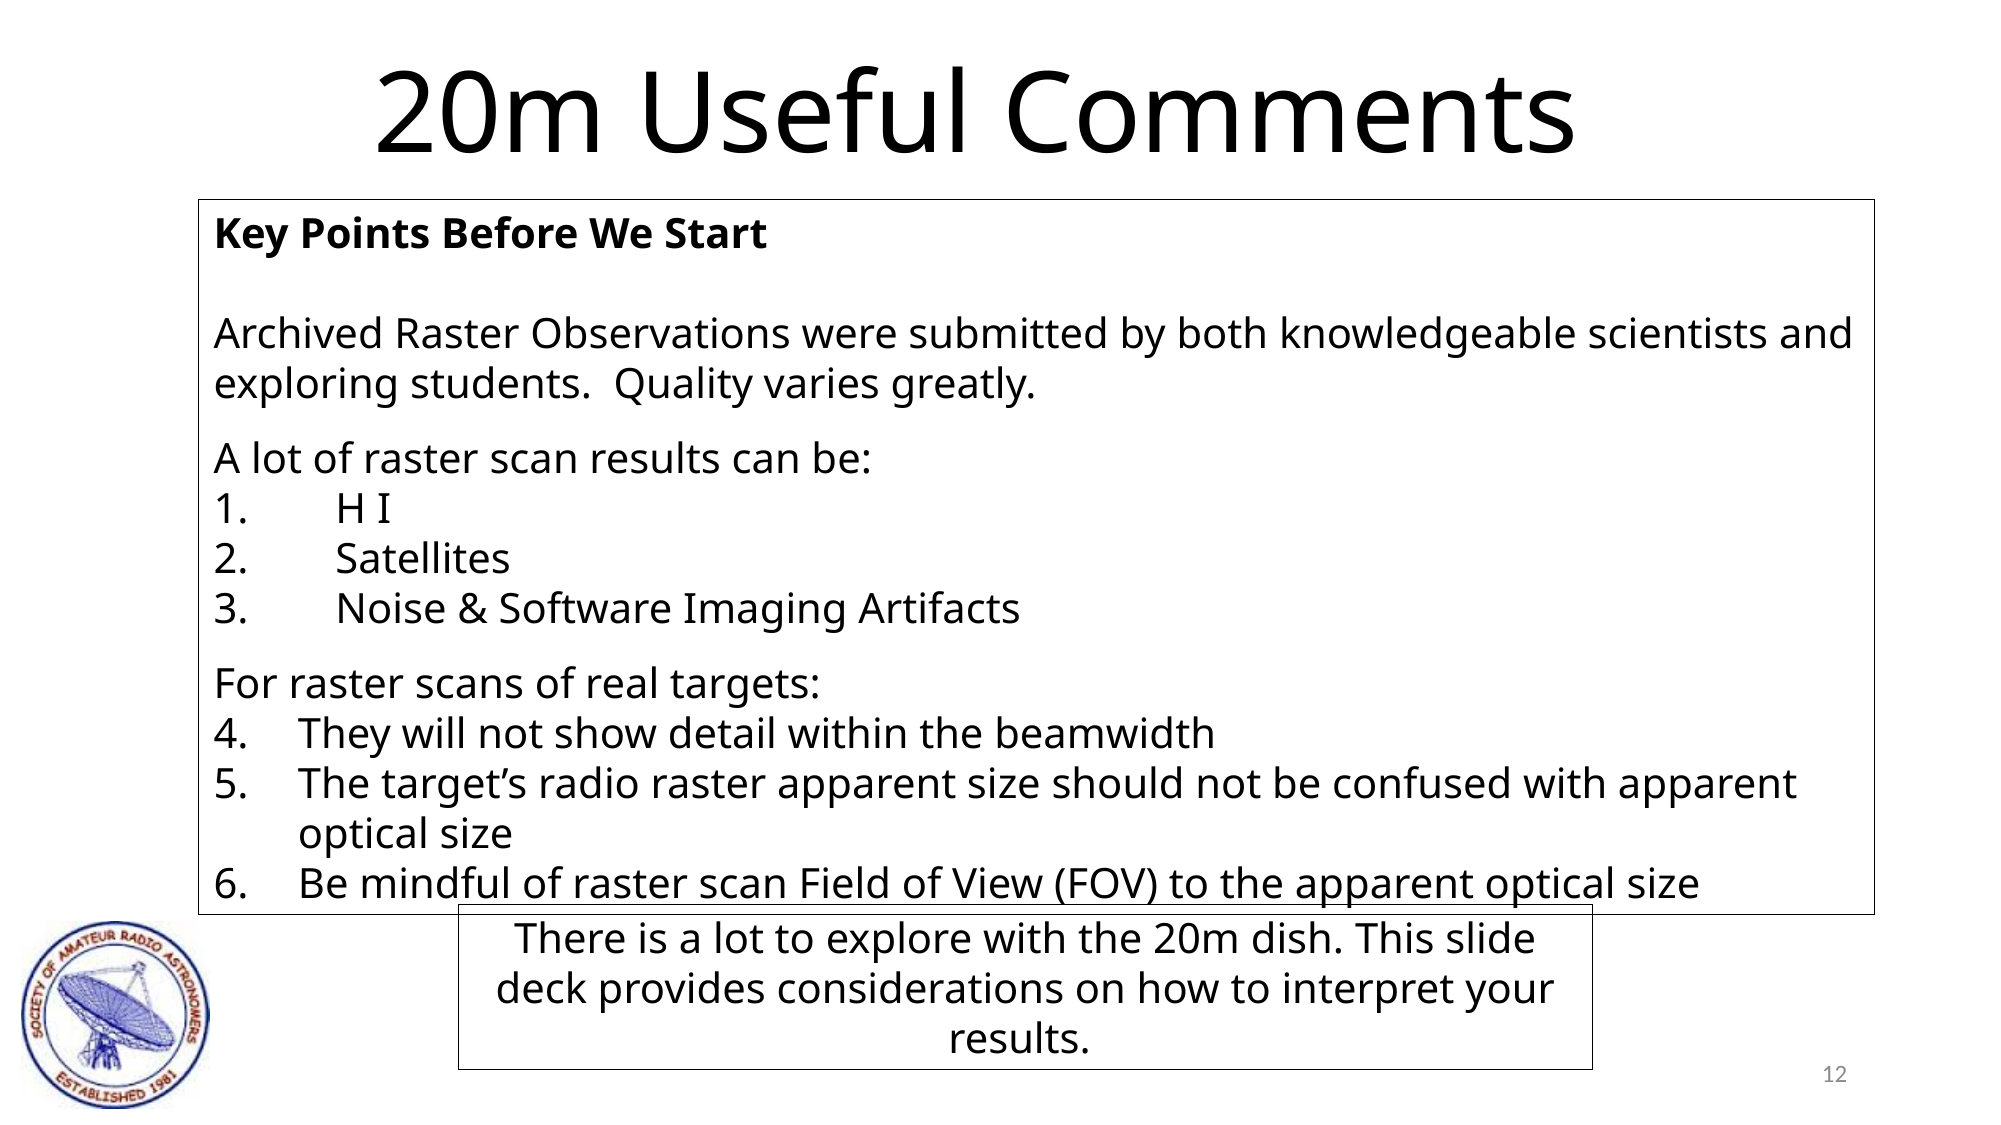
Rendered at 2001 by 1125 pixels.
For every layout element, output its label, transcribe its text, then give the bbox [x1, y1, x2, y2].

text_box There is a lot to explore with the 20m dish. This slide deck provides considerations on how to interpret your results. [458, 915, 1593, 1070]
text_box 20m Useful Comments [358, 33, 1595, 183]
text_box Key Points Before We Start Archived Raster Observations were submitted by both knowledgeable scientists and exploring students. Quality varies greatly. A lot of raster scan results can be: H I Satellites Noise & Software Imaging Artifacts For raster scans of real targets: They will not show detail within the beamwidth The target’s radio raster apparent size should not be confused with apparent optical size Be mindful of raster scan Field of View (FOV) to the apparent optical size [198, 199, 1875, 915]
picture [21, 921, 210, 1109]
slide_number 12 [1412, 1042, 1863, 1103]
